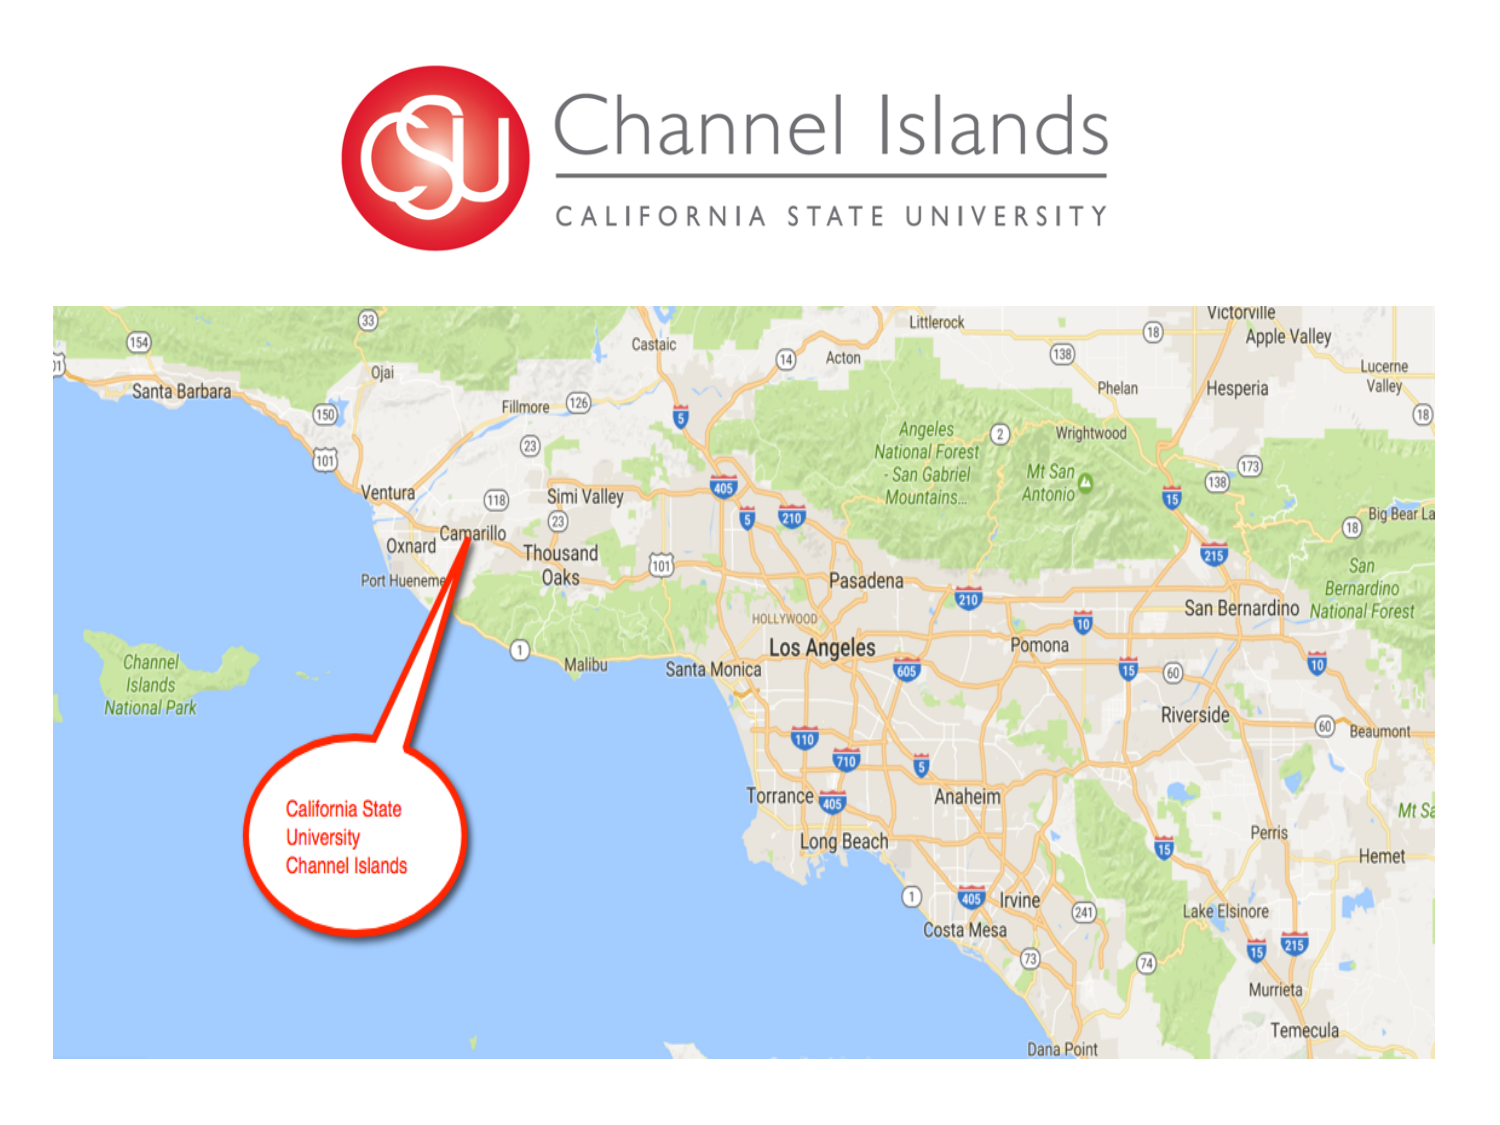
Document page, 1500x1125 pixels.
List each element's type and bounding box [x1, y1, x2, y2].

picture [53, 306, 1435, 1059]
picture [320, 52, 1124, 262]
